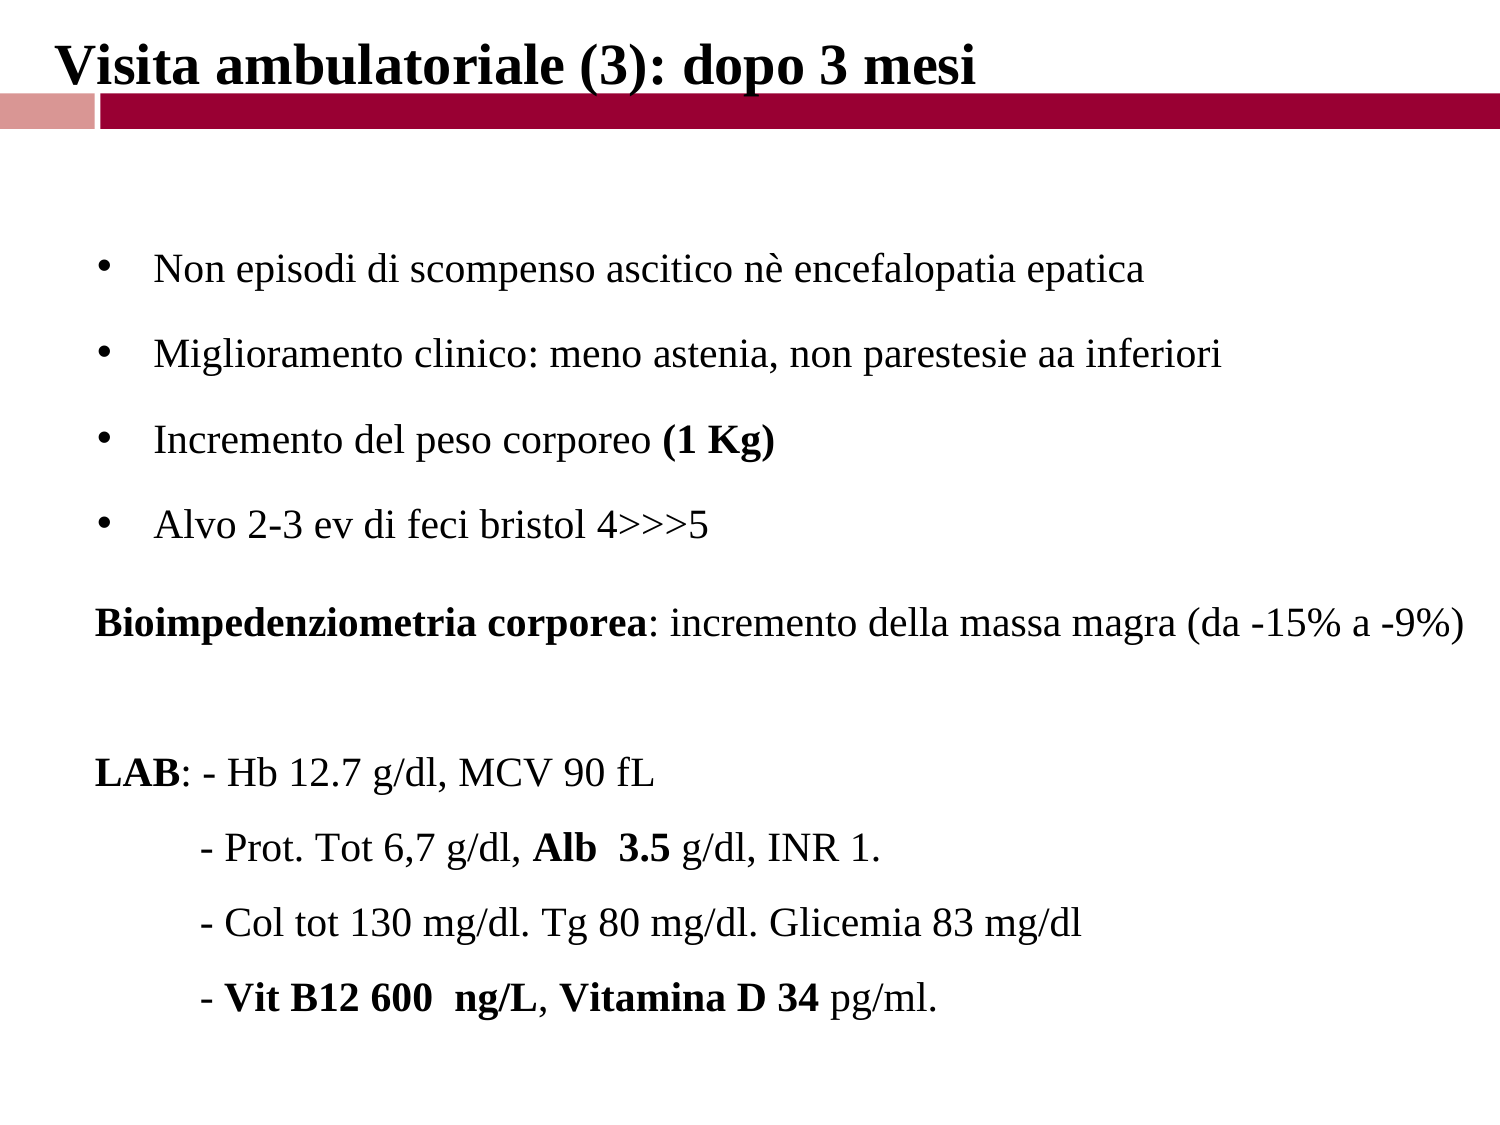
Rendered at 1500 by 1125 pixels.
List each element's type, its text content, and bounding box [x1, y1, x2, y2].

text_box [100, 93, 1500, 129]
text_box Bioimpedenziometria corporea: incremento della massa magra (da -15% a -9%) LAB: - Hb 12.7 g/dl, MCV 90 fL - Prot. Tot 6,7 g/dl, Alb 3.5 g/dl, INR 1. - Col tot 130 mg/dl. Tg 80 mg/dl. Glicemia 83 mg/dl - Vit B12 600 ng/L, Vitamina D 34 pg/ml. [80, 562, 1481, 1103]
text_box Non episodi di scompenso ascitico nè encefalopatia epatica Miglioramento clinico: meno astenia, non parestesie aa inferiori Incremento del peso corporeo (1 Kg) Alvo 2-3 ev di feci bristol 4>>>5 [81, 207, 1432, 562]
text_box [0, 93, 95, 129]
text_box Visita ambulatoriale (3): dopo 3 mesi [40, 0, 1412, 104]
